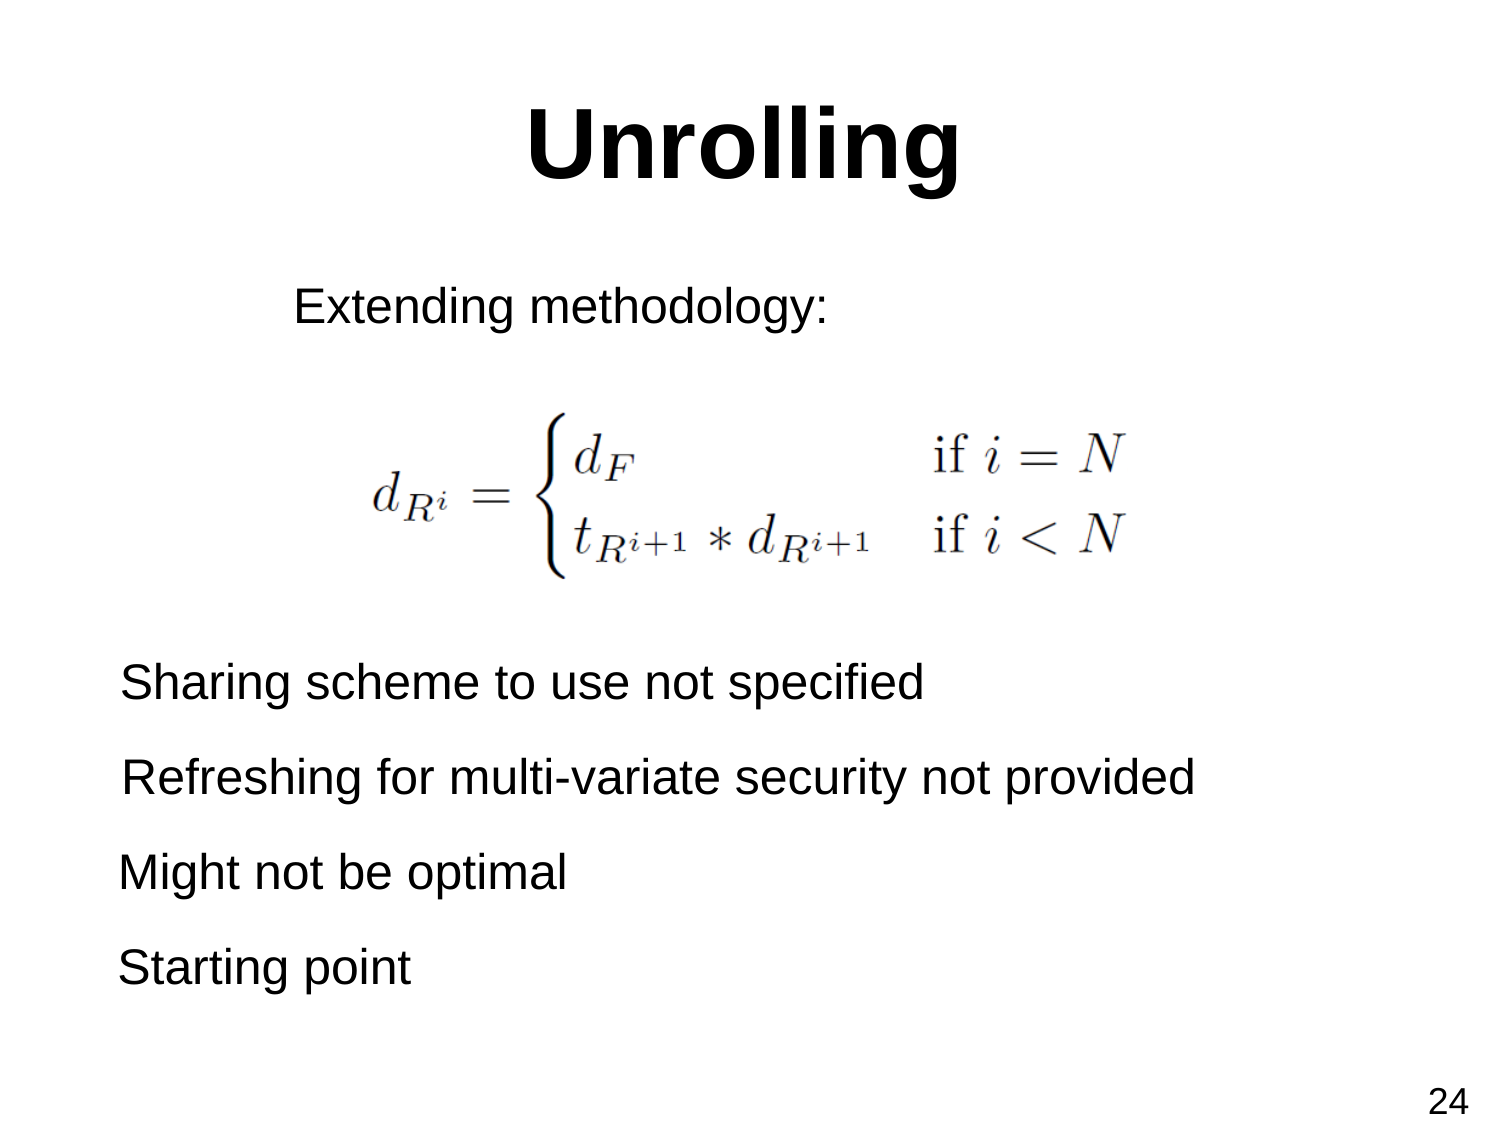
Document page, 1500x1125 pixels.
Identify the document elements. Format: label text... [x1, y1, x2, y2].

slide_number 24 [1403, 1038, 1494, 1125]
text_box Refreshing for multi-variate security not provided [106, 737, 1212, 812]
text_box Might not be optimal [103, 832, 584, 907]
text_box Sharing scheme to use not specified [105, 641, 941, 717]
picture [360, 402, 1128, 595]
text_box Unrolling [69, 44, 1420, 233]
text_box Starting point [102, 927, 427, 1002]
